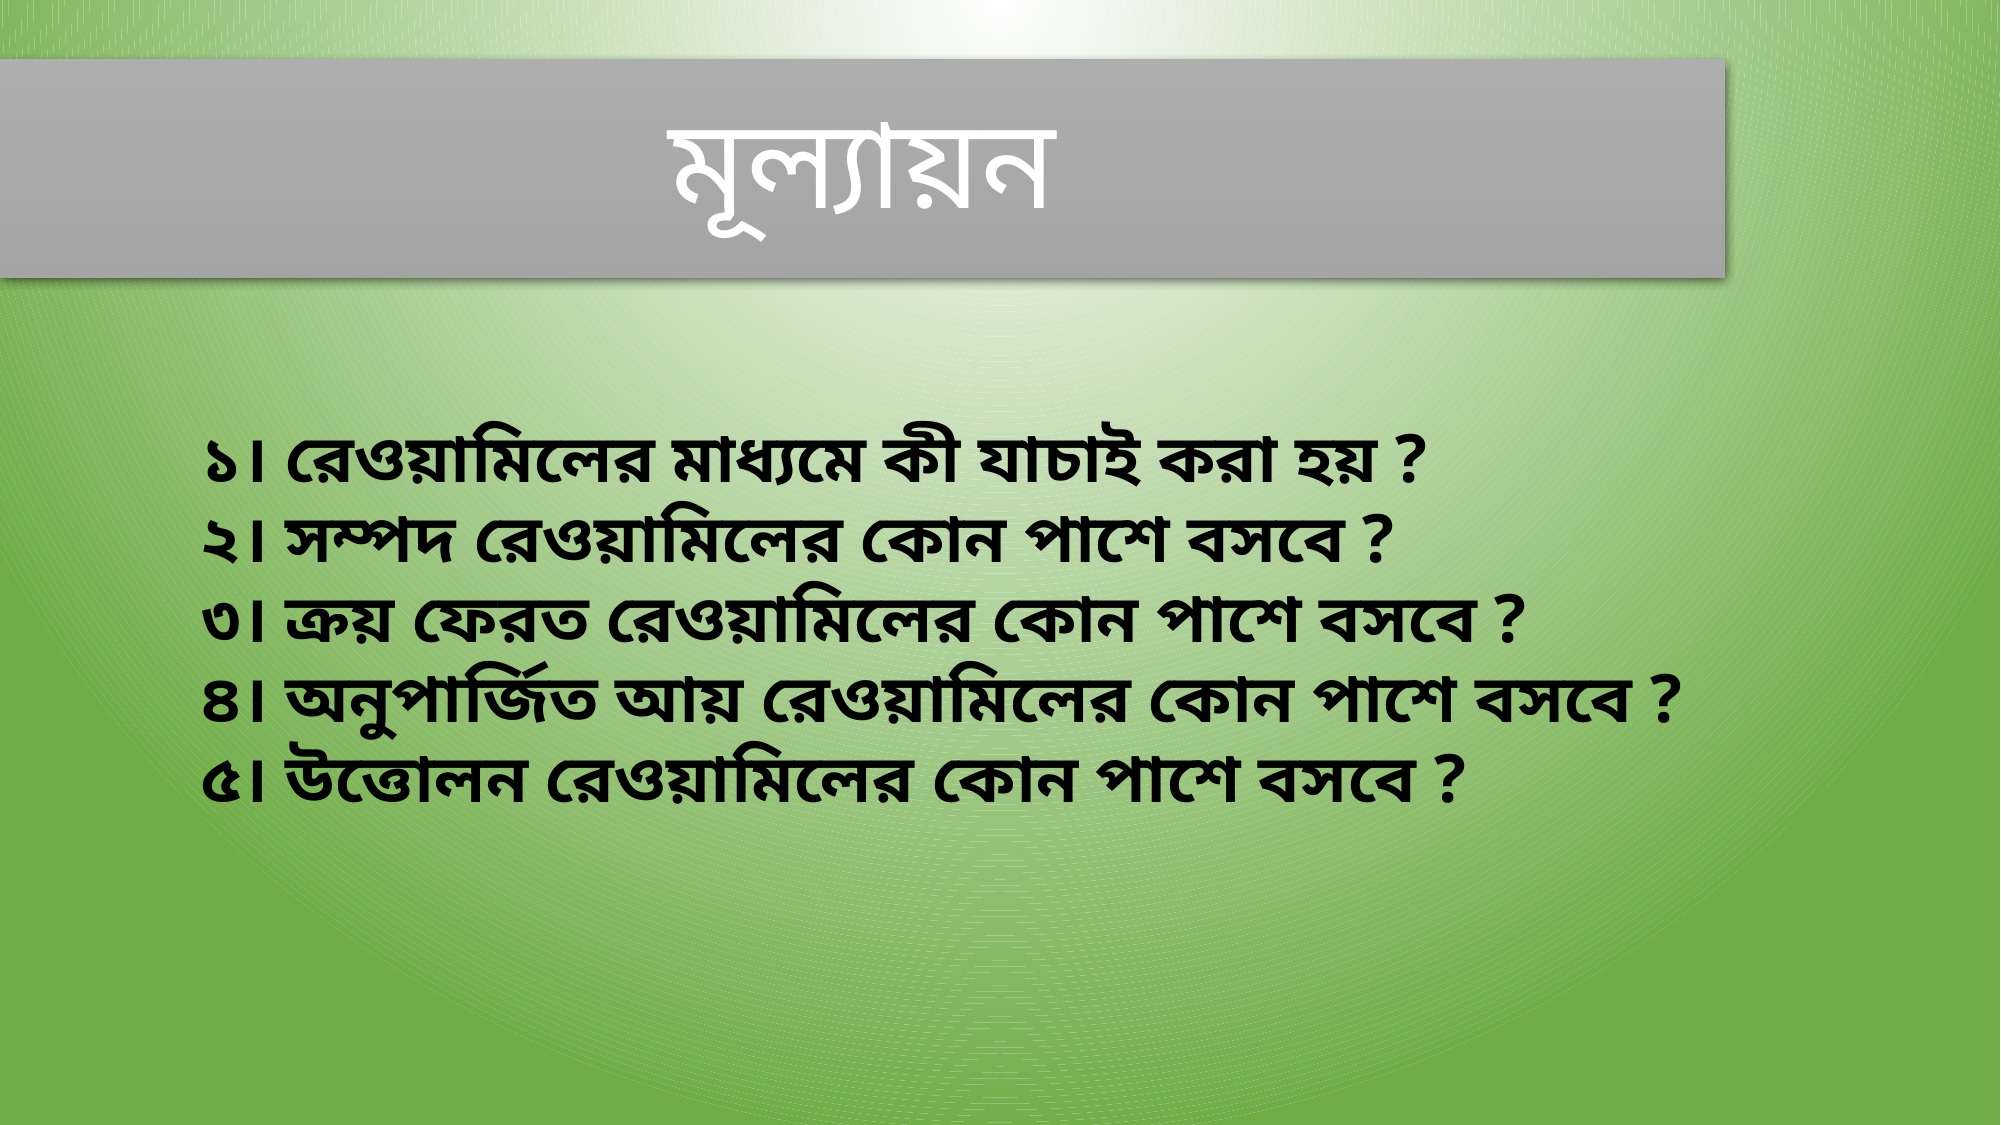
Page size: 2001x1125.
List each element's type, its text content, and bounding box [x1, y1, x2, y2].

text_box ১। রেওয়ামিলের মাধ্যমে কী যাচাই করা হয় ? ২। সম্পদ রেওয়ামিলের কোন পাশে বসবে ? ৩। ক্রয় ফেরত রেওয়ামিলের কোন পাশে বসবে ? ৪। অনুপার্জিত আয় রেওয়ামিলের কোন পাশে বসবে ? ৫। উত্তোলন রেওয়ামিলের কোন পাশে বসবে ? [185, 408, 1815, 1063]
title মূল্যায়ন [0, 59, 1725, 278]
